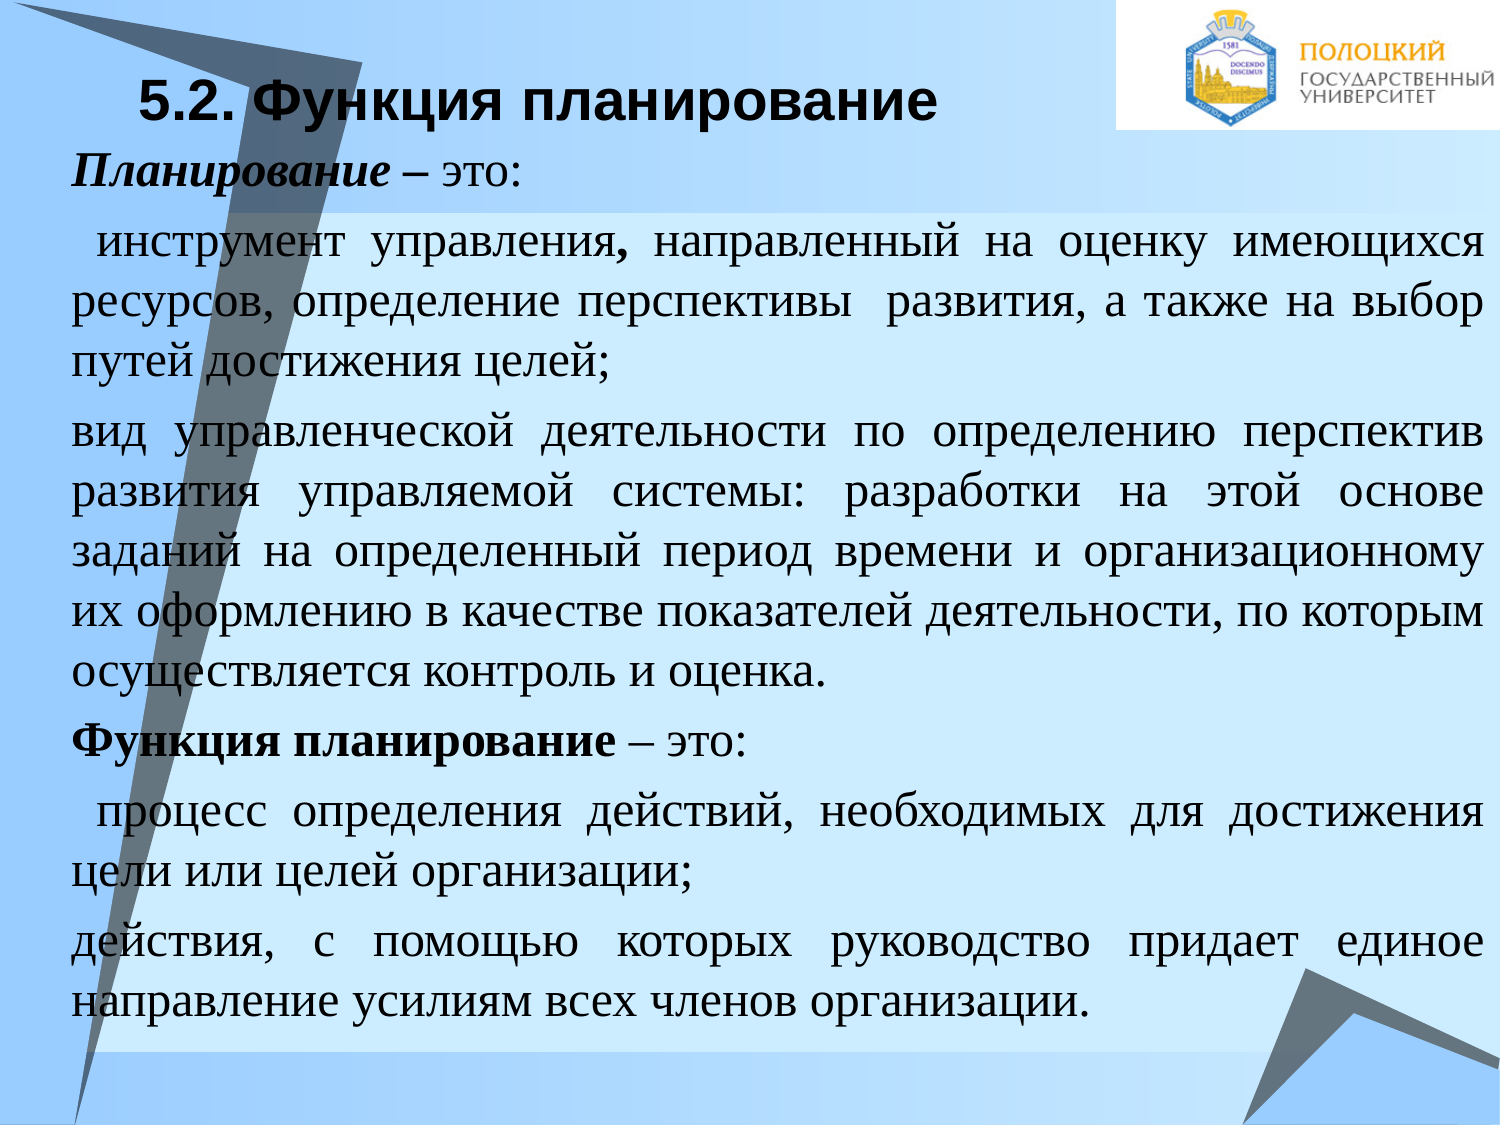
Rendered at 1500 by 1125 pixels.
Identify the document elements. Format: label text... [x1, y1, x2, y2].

list Планирование – это: инструмент управления, направленный на оценку имеющихся ресурсов, определение перспективы развития, а также на выбор путей достижения целей; вид управленческой деятельности по определению перспектив развития управляемой системы: разработки на этой основе заданий на определенный период времени и организационному их оформлению в качестве показателей деятельности, по которым осуществляется контроль и оценка. Функция планирование – это: процесс определения действий, необходимых для достижения цели или целей организации; действия, с помощью которых руководство придает единое направление усилиям всех членов организации. [0, 128, 1500, 1125]
picture [1115, 0, 1500, 131]
title 5.2. Функция планирование [0, 0, 1079, 128]
